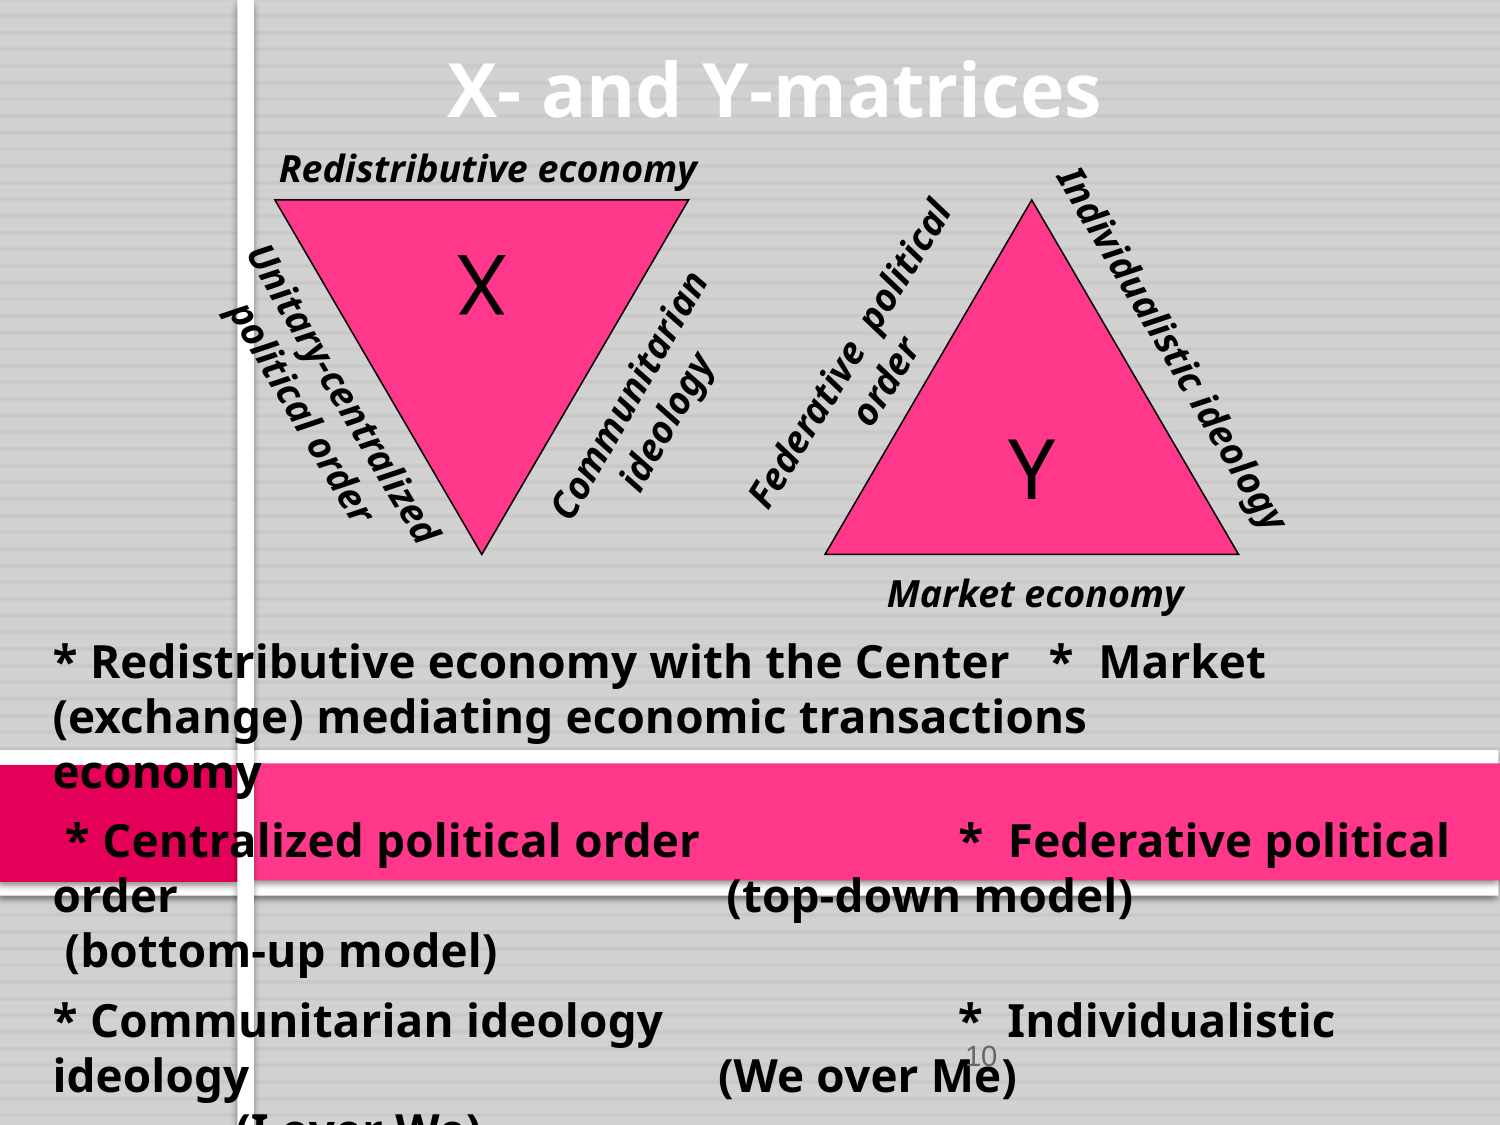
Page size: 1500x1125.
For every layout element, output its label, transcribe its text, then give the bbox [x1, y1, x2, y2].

text_box Y [825, 200, 1239, 555]
text_box Redistributive economy [263, 137, 713, 198]
text_box Market economy [871, 562, 1209, 623]
title X- and Y-matrices [324, 24, 1226, 151]
text_box Communitarian ideology [499, 200, 795, 612]
slide_number 10 [262, 1025, 1013, 1085]
text_box Individualistic ideology [1025, 124, 1328, 580]
text_box Federative political order [699, 137, 1036, 593]
text_box Unitary-centralized political order [175, 199, 476, 609]
text_box X [274, 199, 689, 555]
list * Redistributive economy with the Center * Market (exchange) mediating economic transactions economy * Centralized political order * Federative political order (top-down model) (bottom-up model) * Communitarian ideology * Individualistic ideology (We over Me) (I over We) [37, 624, 1476, 988]
